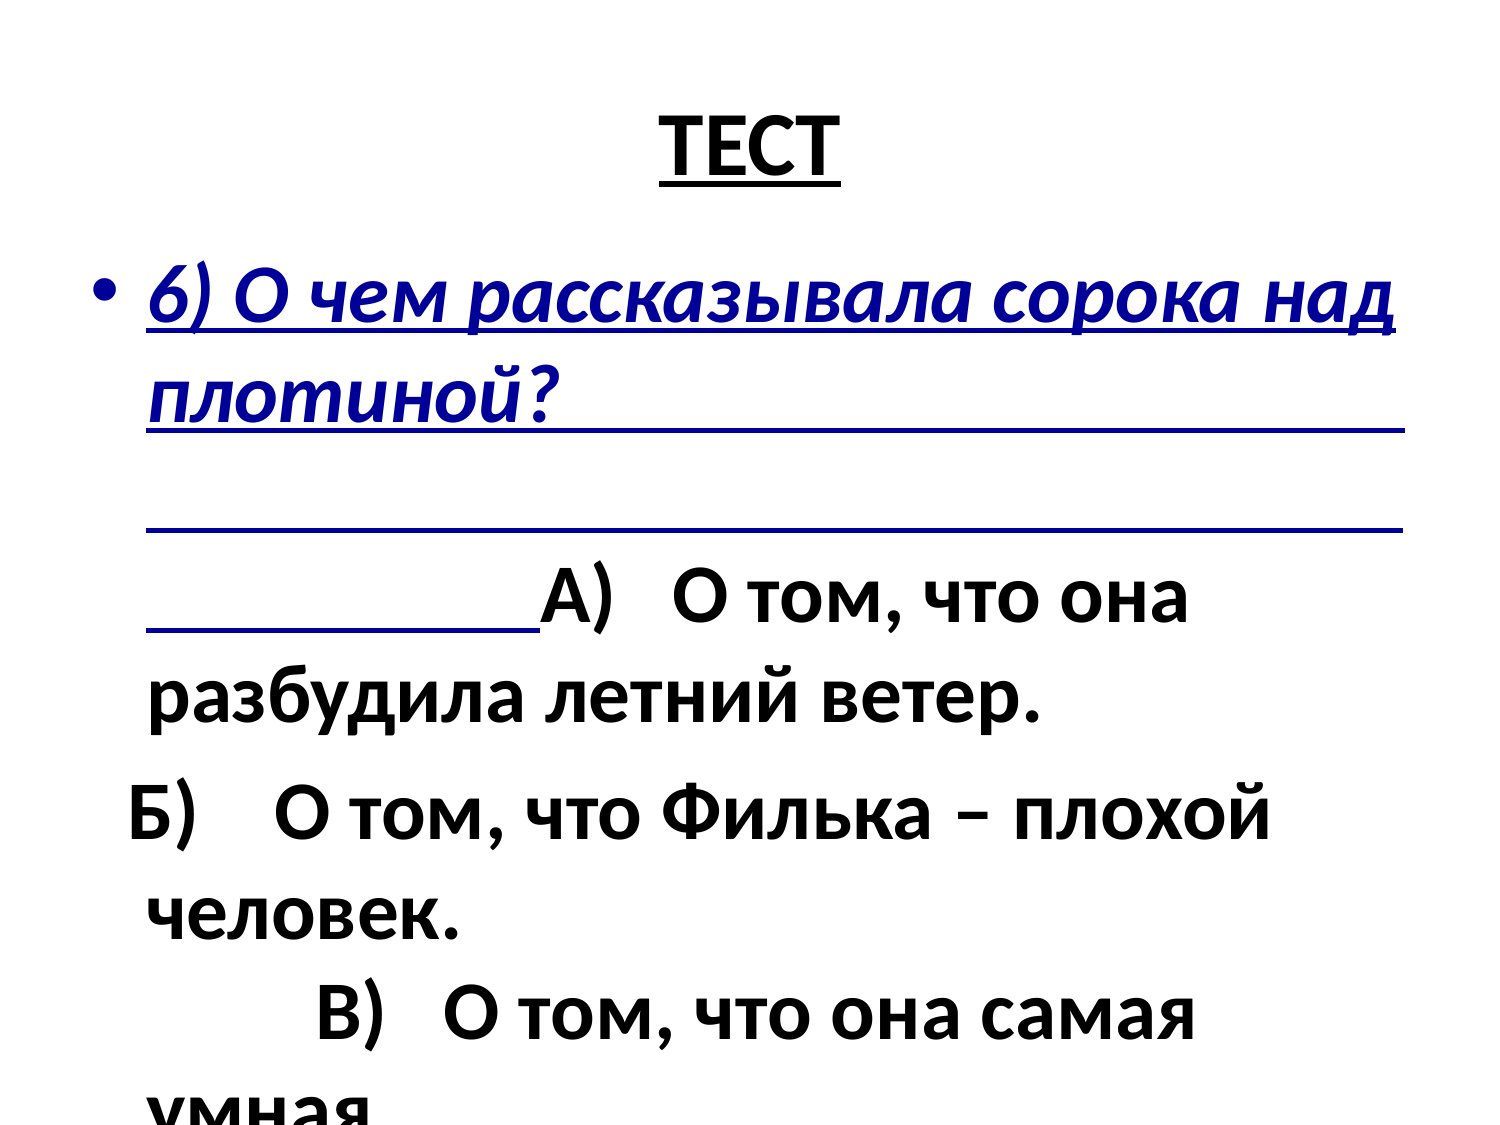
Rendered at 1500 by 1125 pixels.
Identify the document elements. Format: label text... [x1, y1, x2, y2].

title ТЕСТ [75, 45, 1425, 231]
list 6) О чем рассказывала сорока над плотиной? А) О том, что она разбудила летний ветер. Б) О том, что Филька – плохой человек. В) О том, что она самая умная. [75, 231, 1425, 1035]
